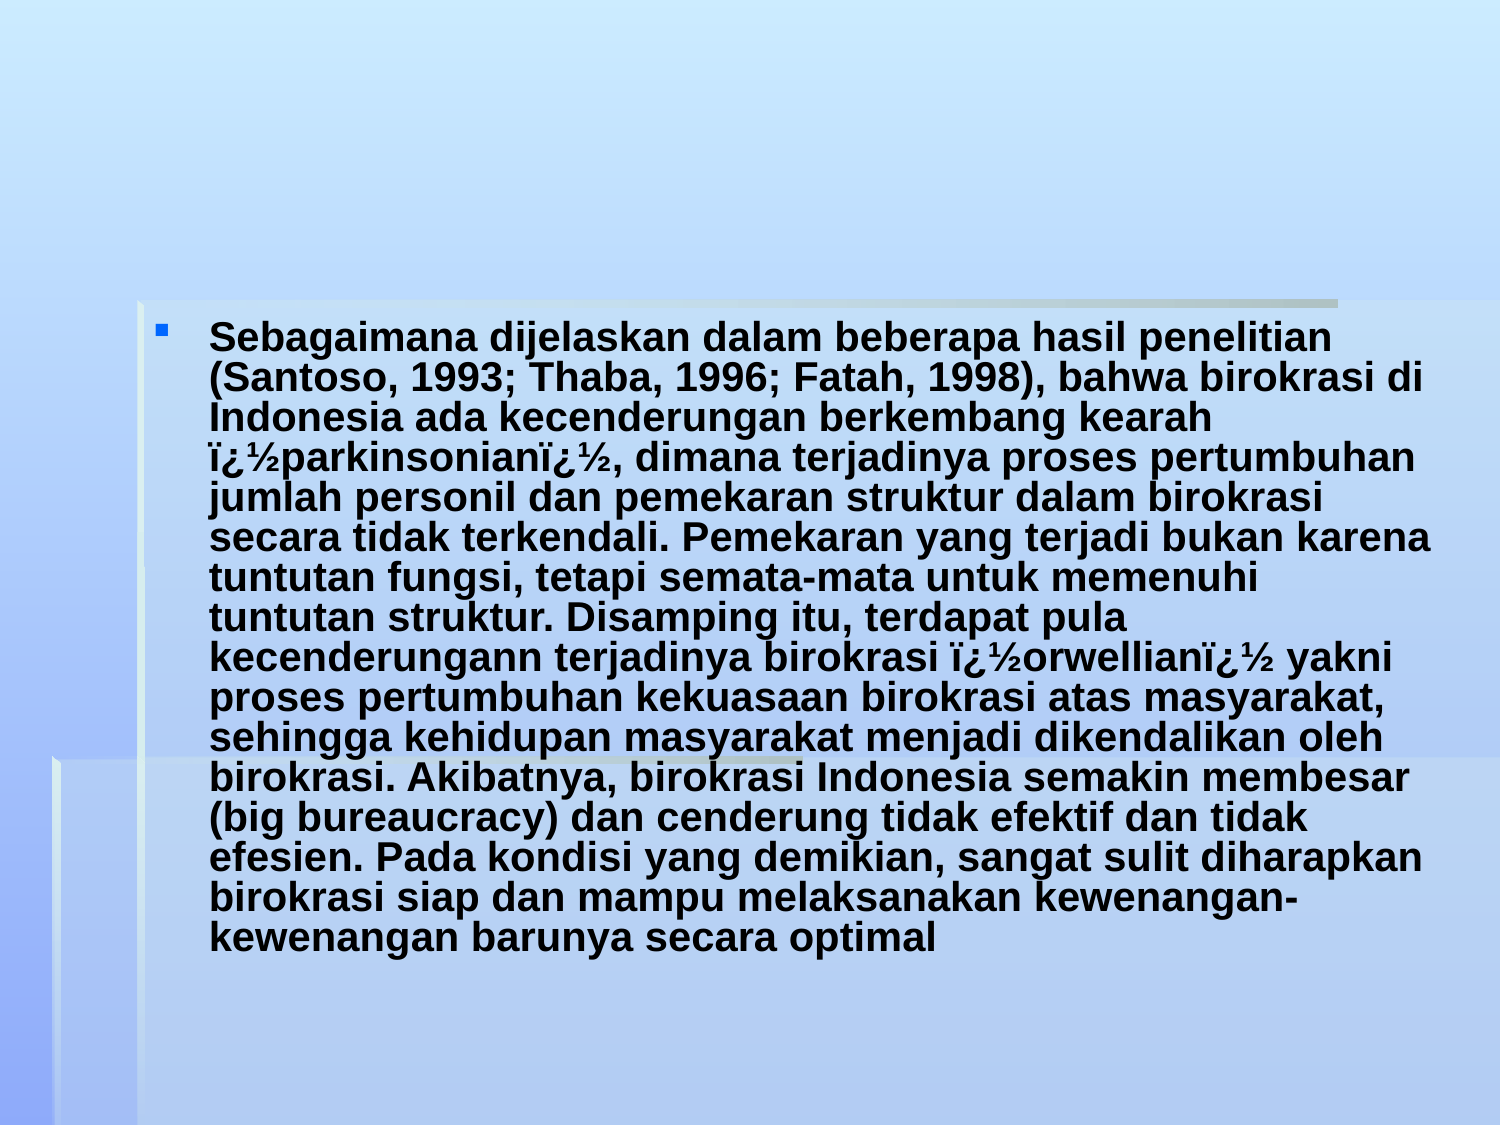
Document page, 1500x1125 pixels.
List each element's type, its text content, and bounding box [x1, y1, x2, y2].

list Sebagaimana dijelaskan dalam beberapa hasil penelitian (Santoso, 1993; Thaba, 1996; Fatah, 1998), bahwa birokrasi di Indonesia ada kecenderungan berkembang kearah ï¿½parkinsonianï¿½, dimana terjadinya proses pertumbuhan jumlah personil dan pemekaran struktur dalam birokrasi secara tidak terkendali. Pemekaran yang terjadi bukan karena tuntutan fungsi, tetapi semata-mata untuk memenuhi tuntutan struktur. Disamping itu, terdapat pula kecenderungann terjadinya birokrasi ï¿½orwellianï¿½ yakni proses pertumbuhan kekuasaan birokrasi atas masyarakat, sehingga kehidupan masyarakat menjadi dikendalikan oleh birokrasi. Akibatnya, birokrasi Indonesia semakin membesar (big bureaucracy) dan cenderung tidak efektif dan tidak efesien. Pada kondisi yang demikian, sangat sulit diharapkan birokrasi siap dan mampu melaksanakan kewenangan-kewenangan barunya secara optimal [137, 312, 1452, 1001]
